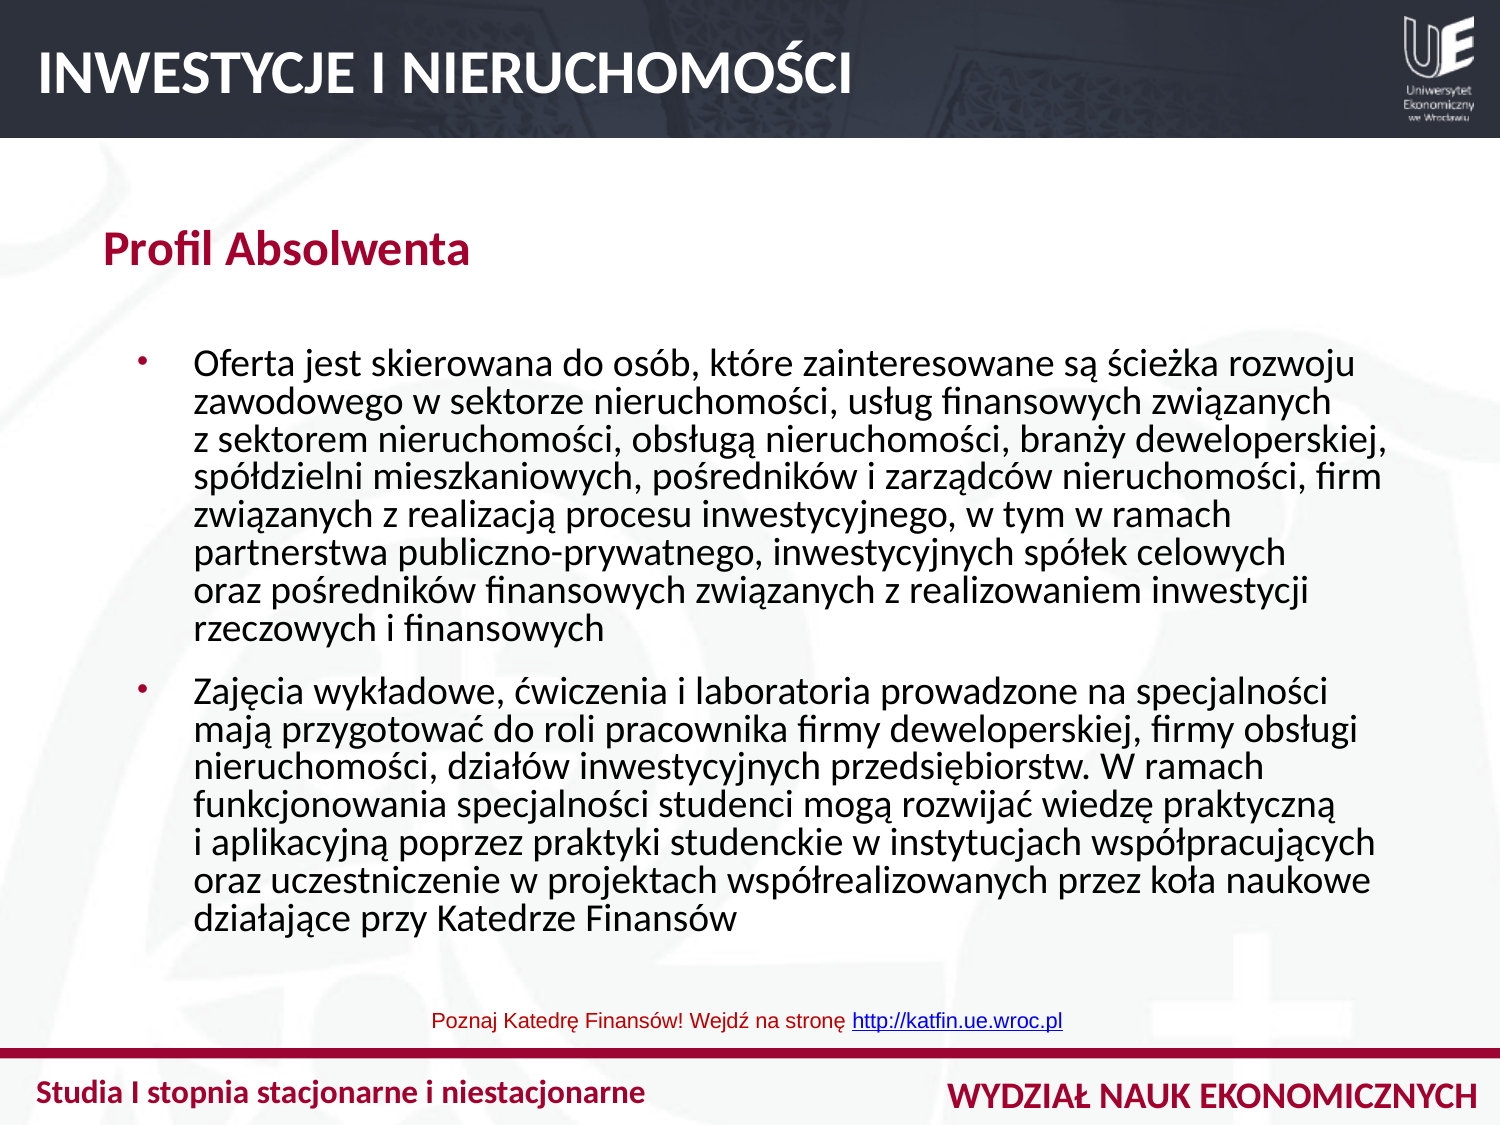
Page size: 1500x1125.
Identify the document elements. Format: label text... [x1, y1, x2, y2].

picture [1404, 16, 1474, 124]
picture [0, 1059, 1500, 1125]
text_box Oferta jest skierowana do osób, które zainteresowane są ścieżka rozwoju zawodowego w sektorze nieruchomości, usług finansowych związanych z sektorem nieruchomości, obsługą nieruchomości, branży deweloperskiej, spółdzielni mieszkaniowych, pośredników i zarządców nieruchomości, firm związanych z realizacją procesu inwestycyjnego, w tym w ramach partnerstwa publiczno-prywatnego, inwestycyjnych spółek celowych oraz pośredników finansowych związanych z realizowaniem inwestycji rzeczowych i finansowych Zajęcia wykładowe, ćwiczenia i laboratoria prowadzone na specjalności mają przygotować do roli pracownika firmy deweloperskiej, firmy obsługi nieruchomości, działów inwestycyjnych przedsiębiorstw. W ramach funkcjonowania specjalności studenci mogą rozwijać wiedzę praktyczną i aplikacyjną poprzez praktyki studenckie w instytucjach współpracujących oraz uczestniczenie w projektach współrealizowanych przez koła naukowe działające przy Katedrze Finansów [122, 338, 1412, 964]
list Profil Absolwenta [88, 208, 1461, 303]
picture [0, 138, 1500, 1048]
title INWESTYCJE I NIERUCHOMOŚCI [22, 8, 1341, 130]
